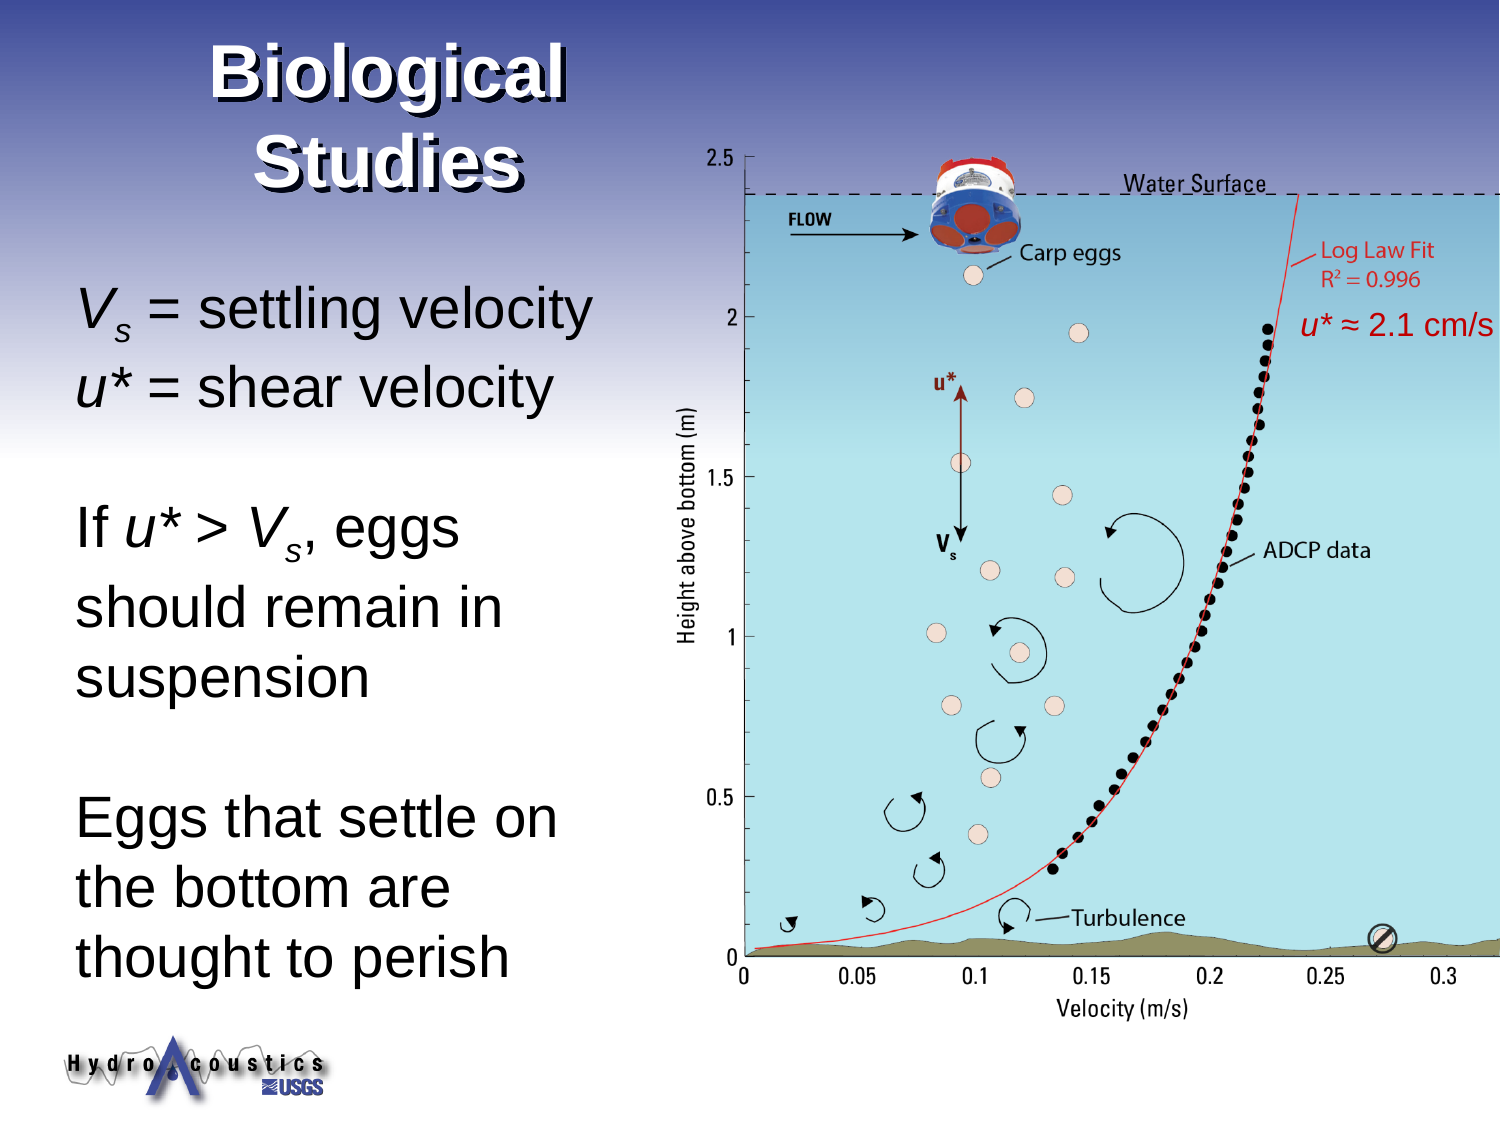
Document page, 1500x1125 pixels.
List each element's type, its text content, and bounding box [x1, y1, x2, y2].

picture [62, 1029, 338, 1112]
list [673, 0, 1500, 1022]
text_box Vs = settling velocity u* = shear velocity If u* > Vs, eggs should remain in suspension Eggs that settle on the bottom are thought to perish [61, 262, 638, 997]
picture [923, 145, 1033, 272]
title Biological Studies [74, 62, 668, 163]
